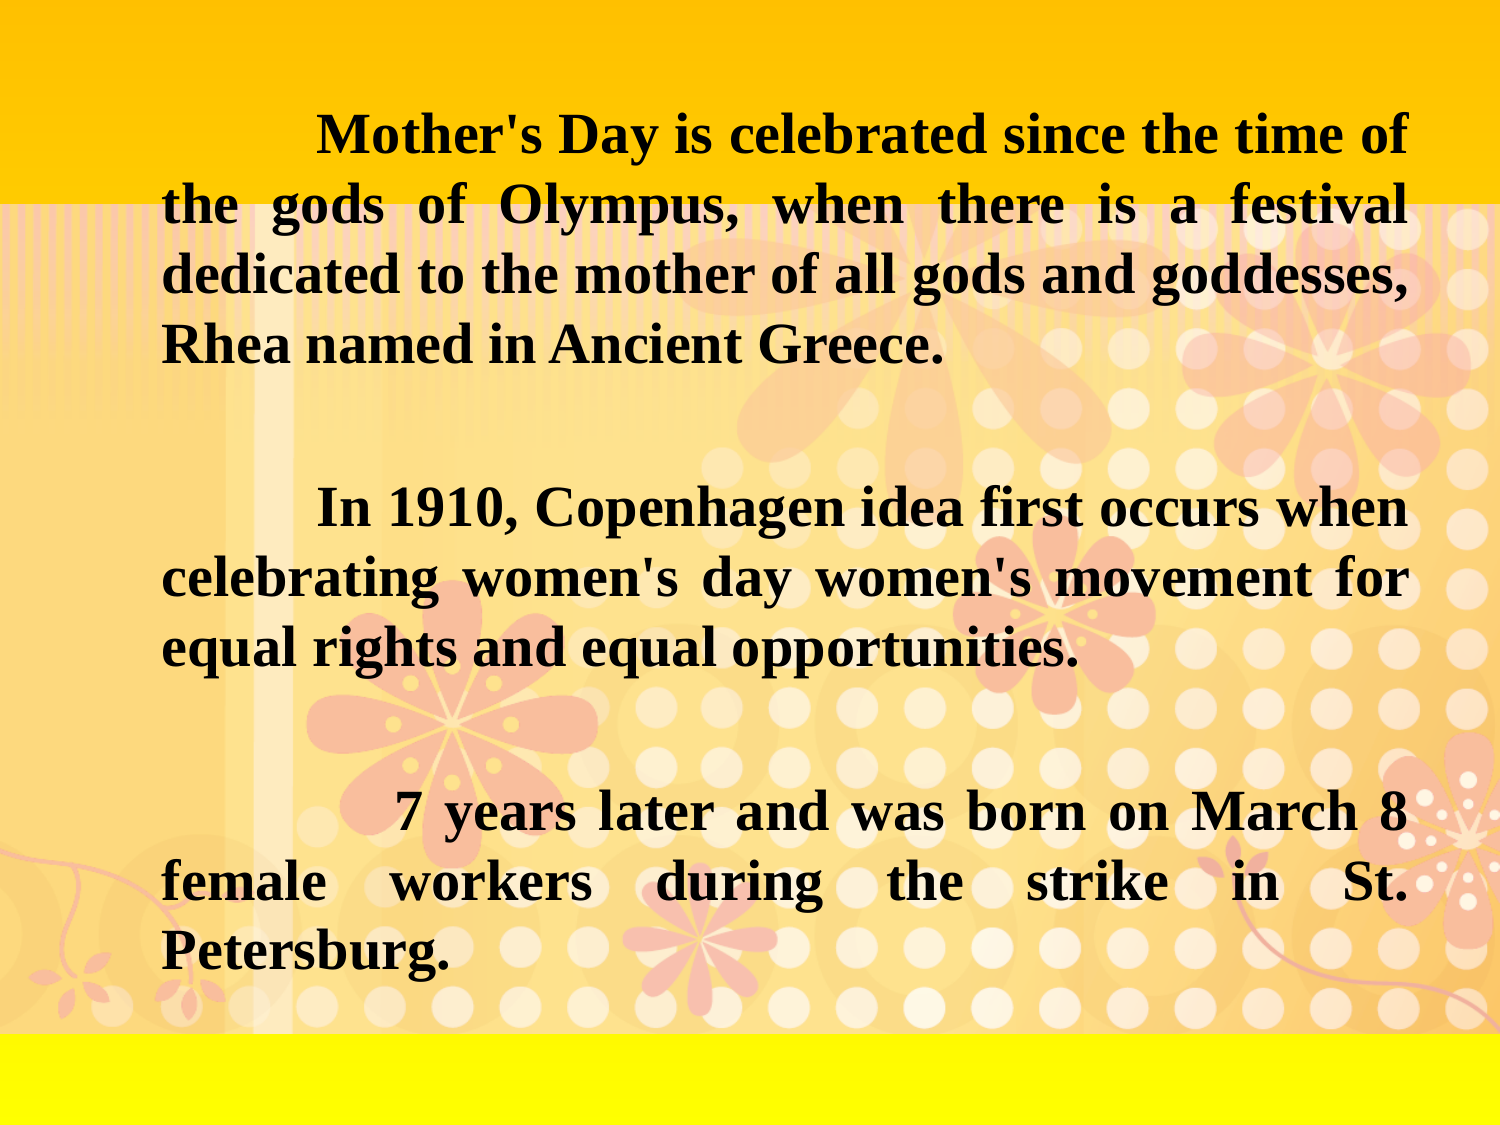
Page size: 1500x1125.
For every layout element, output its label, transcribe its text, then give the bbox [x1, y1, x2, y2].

list Mother's Day is celebrated since the time of the gods of Olympus, when there is a festival dedicated to the mother of all gods and goddesses, Rhea named in Ancient Greece. In 1910, Copenhagen idea first occurs when celebrating women's day women's movement for equal rights and equal opportunities. 7 years later and was born on March 8 female workers during the strike in St. Petersburg. [24, 87, 1426, 831]
picture [0, 204, 1500, 1034]
